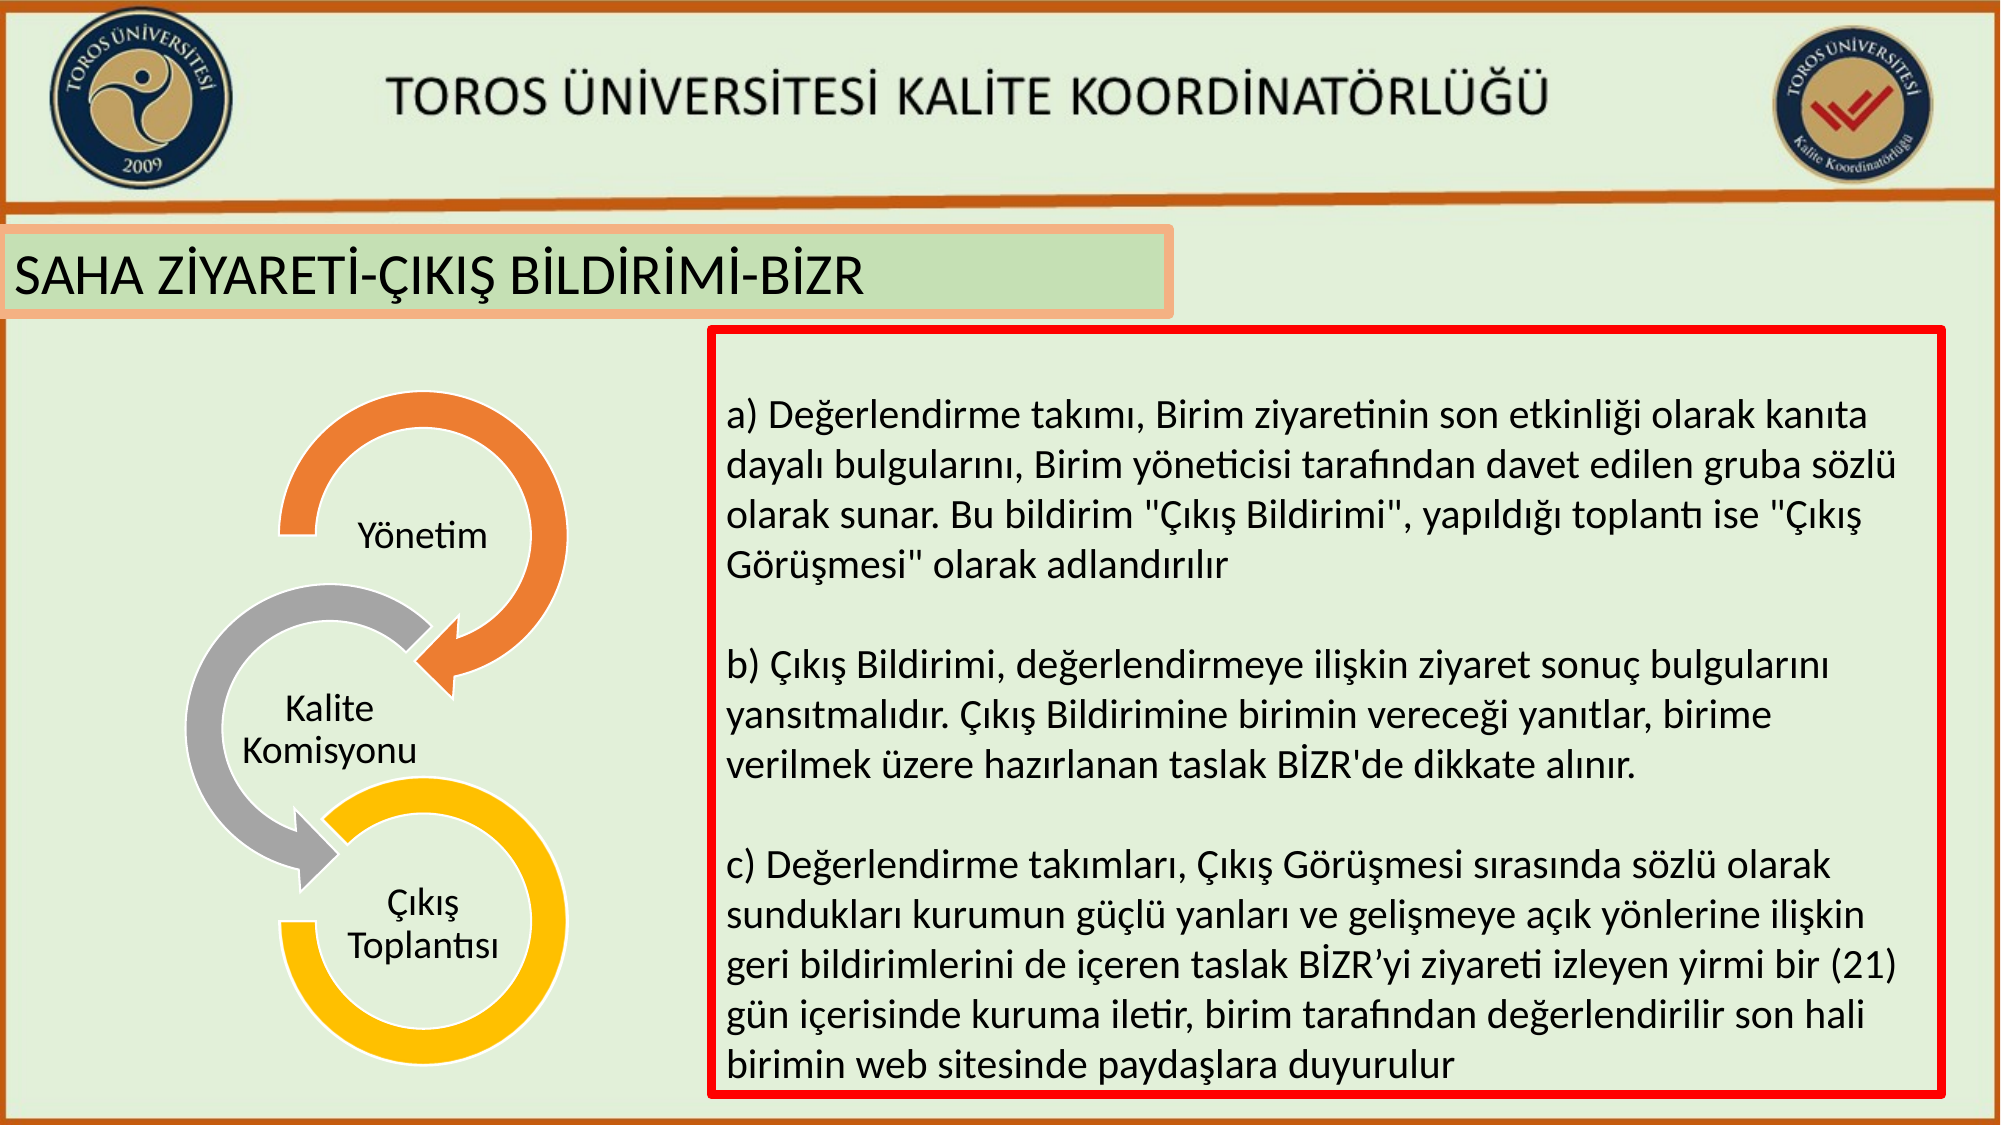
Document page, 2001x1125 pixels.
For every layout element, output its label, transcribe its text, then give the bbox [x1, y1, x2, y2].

text_box SAHA ZİYARETİ-ÇIKIŞ BİLDİRİMİ-BİZR [0, 229, 1170, 314]
text_box a) Değerlendirme takımı, Birim ziyaretinin son etkinliği olarak kanıta dayalı bulgularını, Birim yöneticisi tarafından davet edilen gruba sözlü olarak sunar. Bu bildirim "Çıkış Bildirimi", yapıldığı toplantı ise "Çıkış Görüşmesi" olarak adlandırılır b) Çıkış Bildirimi, değerlendirmeye ilişkin ziyaret sonuç bulgularını yansıtmalıdır. Çıkış Bildirimine birimin vereceği yanıtlar, birime verilmek üzere hazırlanan taslak BİZR'de dikkate alınır. c) Değerlendirme takımları, Çıkış Görüşmesi sırasında sözlü olarak sundukları kurumun güçlü yanları ve gelişmeye açık yönlerine ilişkin geri bildirimlerini de içeren taslak BİZR’yi ziyareti izleyen yirmi bir (21) gün içerisinde kuruma iletir, birim tarafından değerlendirilir son hali birimin web sitesinde paydaşlara duyurulur [711, 329, 1942, 1095]
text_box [61, 331, 693, 1102]
picture [0, 0, 2001, 1125]
